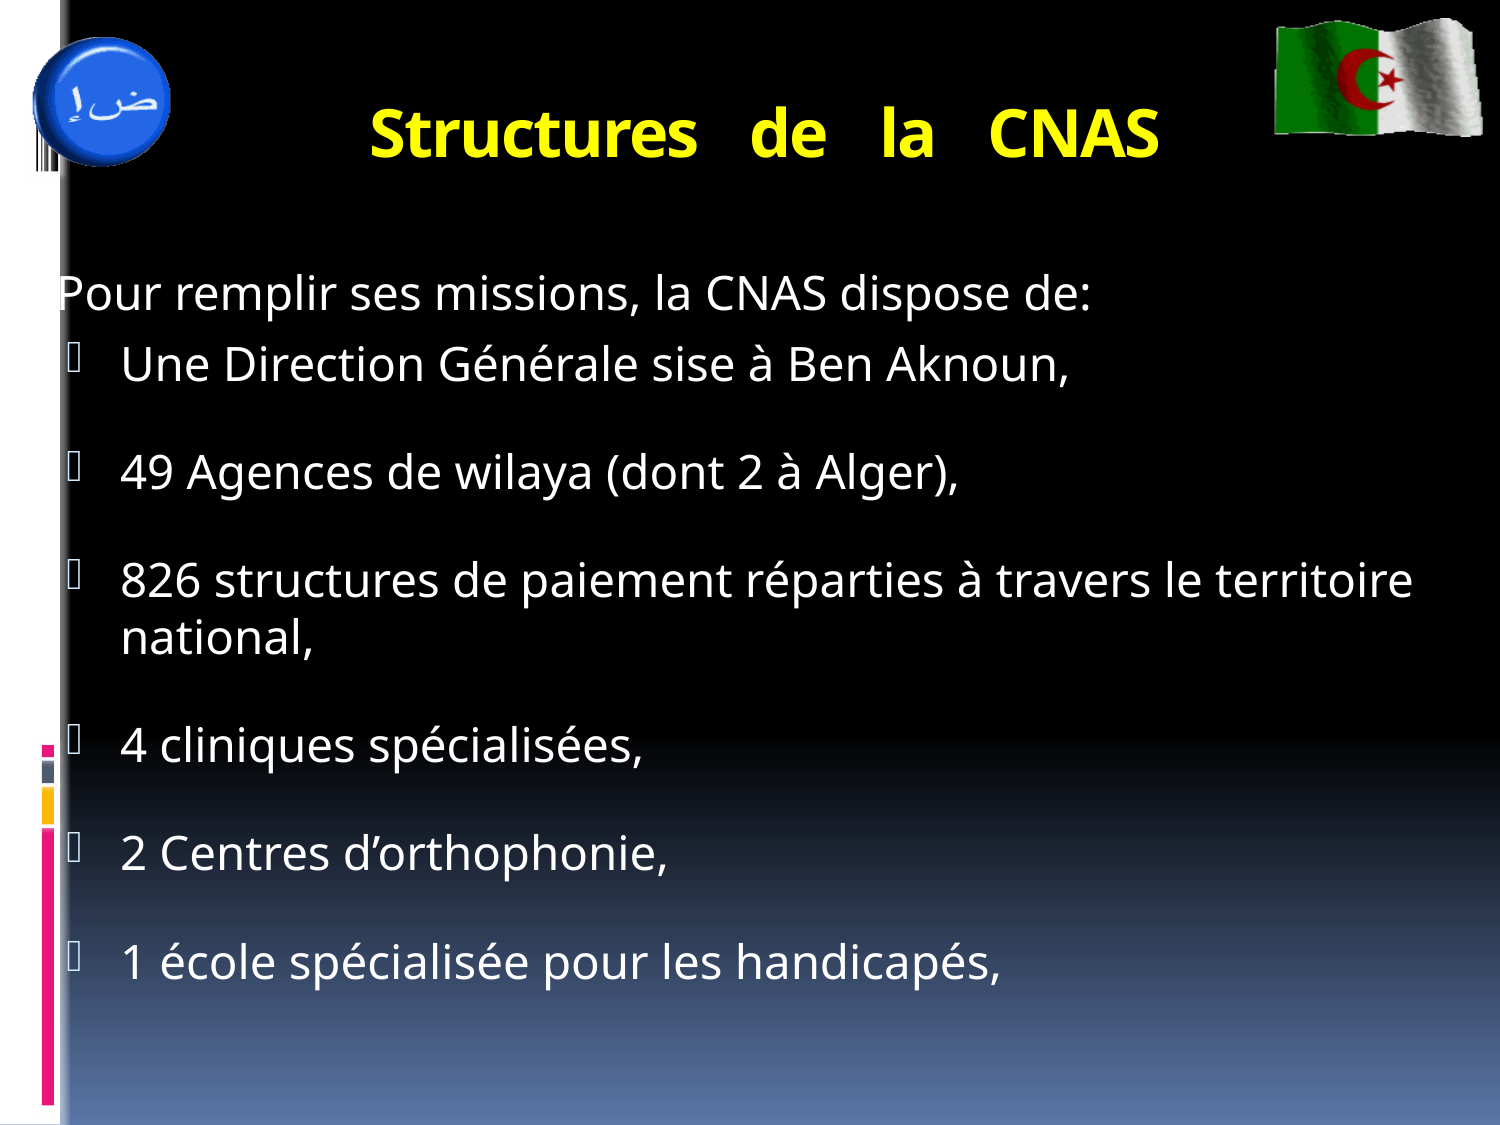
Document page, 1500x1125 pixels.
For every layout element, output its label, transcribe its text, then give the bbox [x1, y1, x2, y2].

picture [28, 37, 181, 168]
title Structures de la CNAS [53, 66, 1479, 204]
list Pour remplir ses missions, la CNAS dispose de: Une Direction Générale sise à Ben Aknoun, 49 Agences de wilaya (dont 2 à Alger), 826 structures de paiement réparties à travers le territoire national, 4 cliniques spécialisées, 2 Centres d’orthophonie, 1 école spécialisée pour les handicapés, [41, 255, 1467, 998]
picture [1269, 18, 1495, 138]
